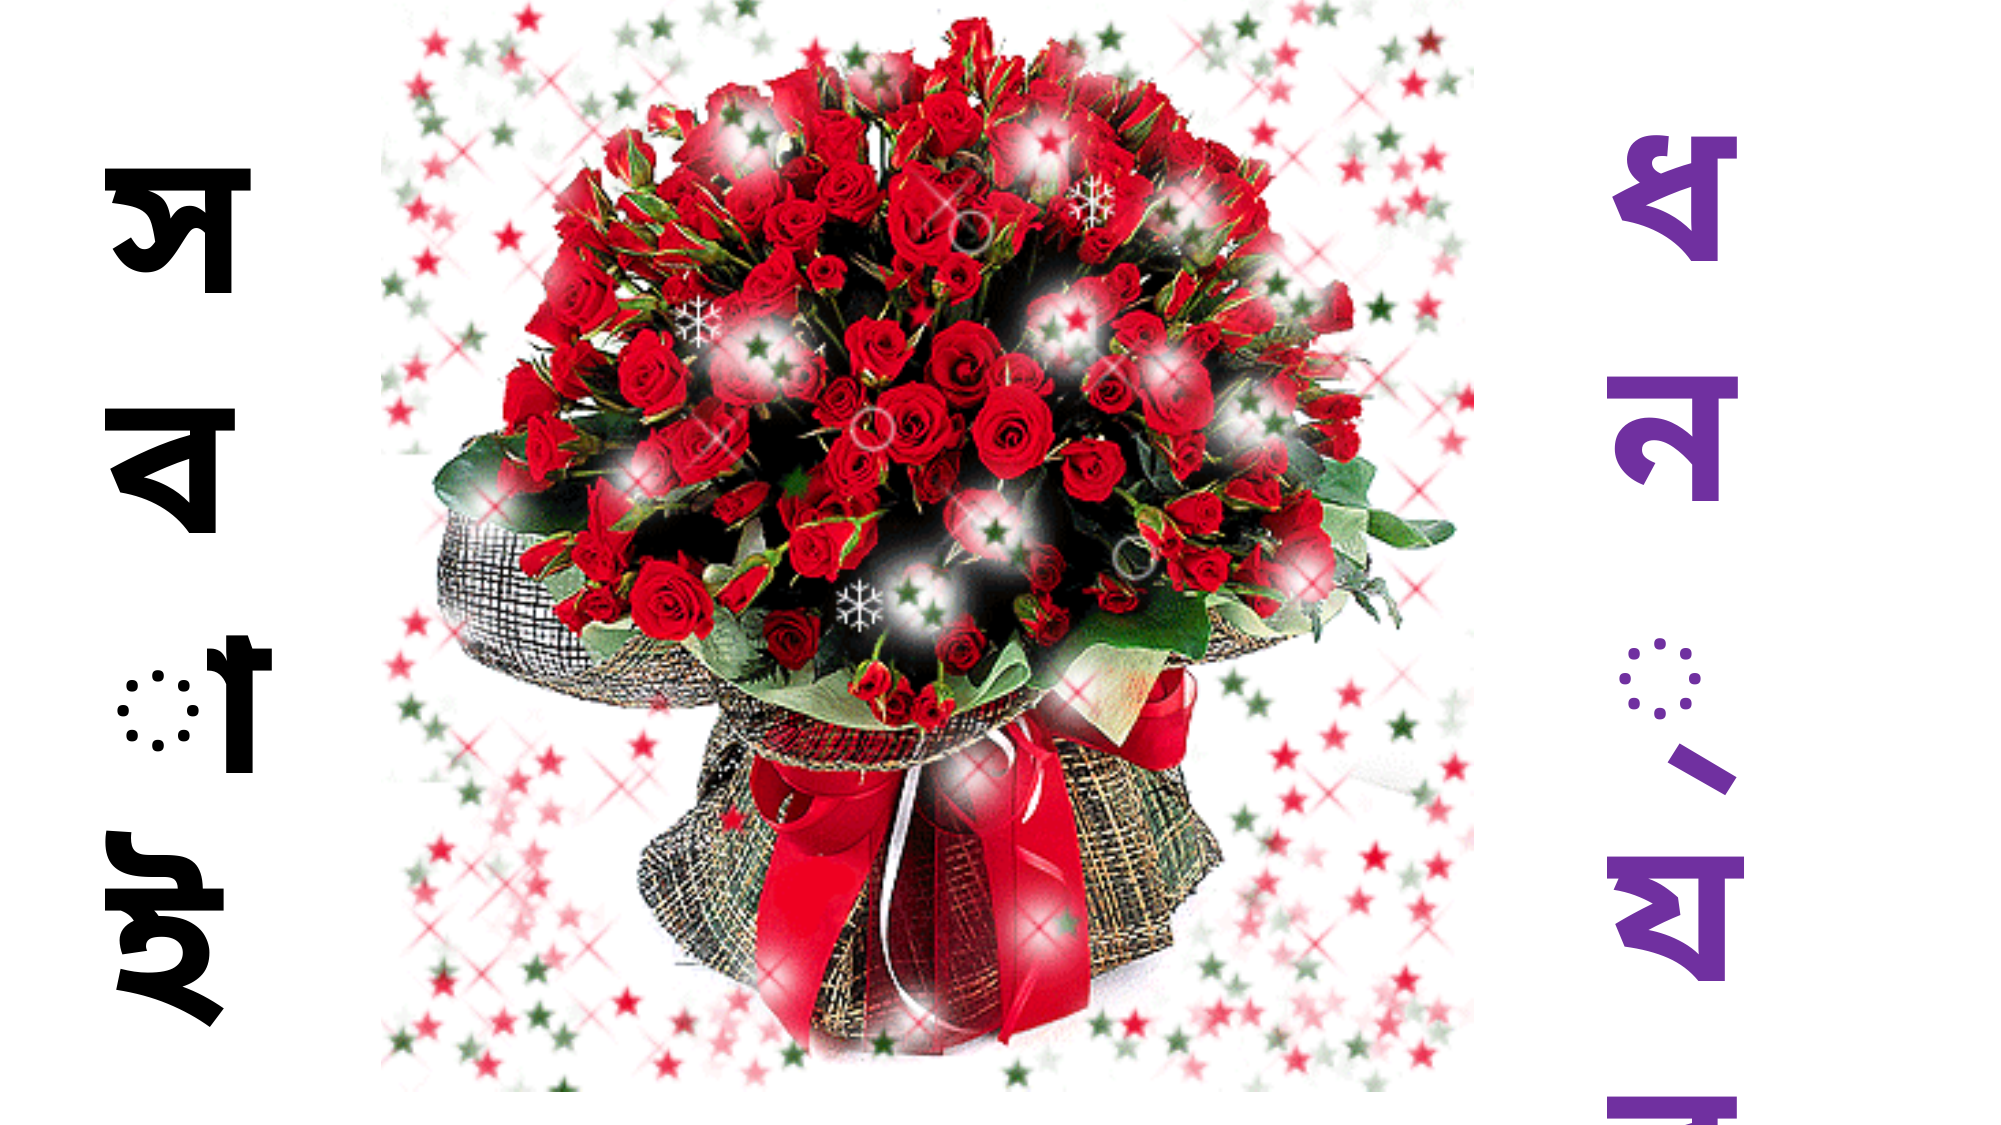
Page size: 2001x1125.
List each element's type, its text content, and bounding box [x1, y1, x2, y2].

text_box সবাইকে [92, 86, 265, 1125]
picture [380, 0, 1474, 1092]
text_box ধন্যবাদ [1594, 53, 1782, 1125]
